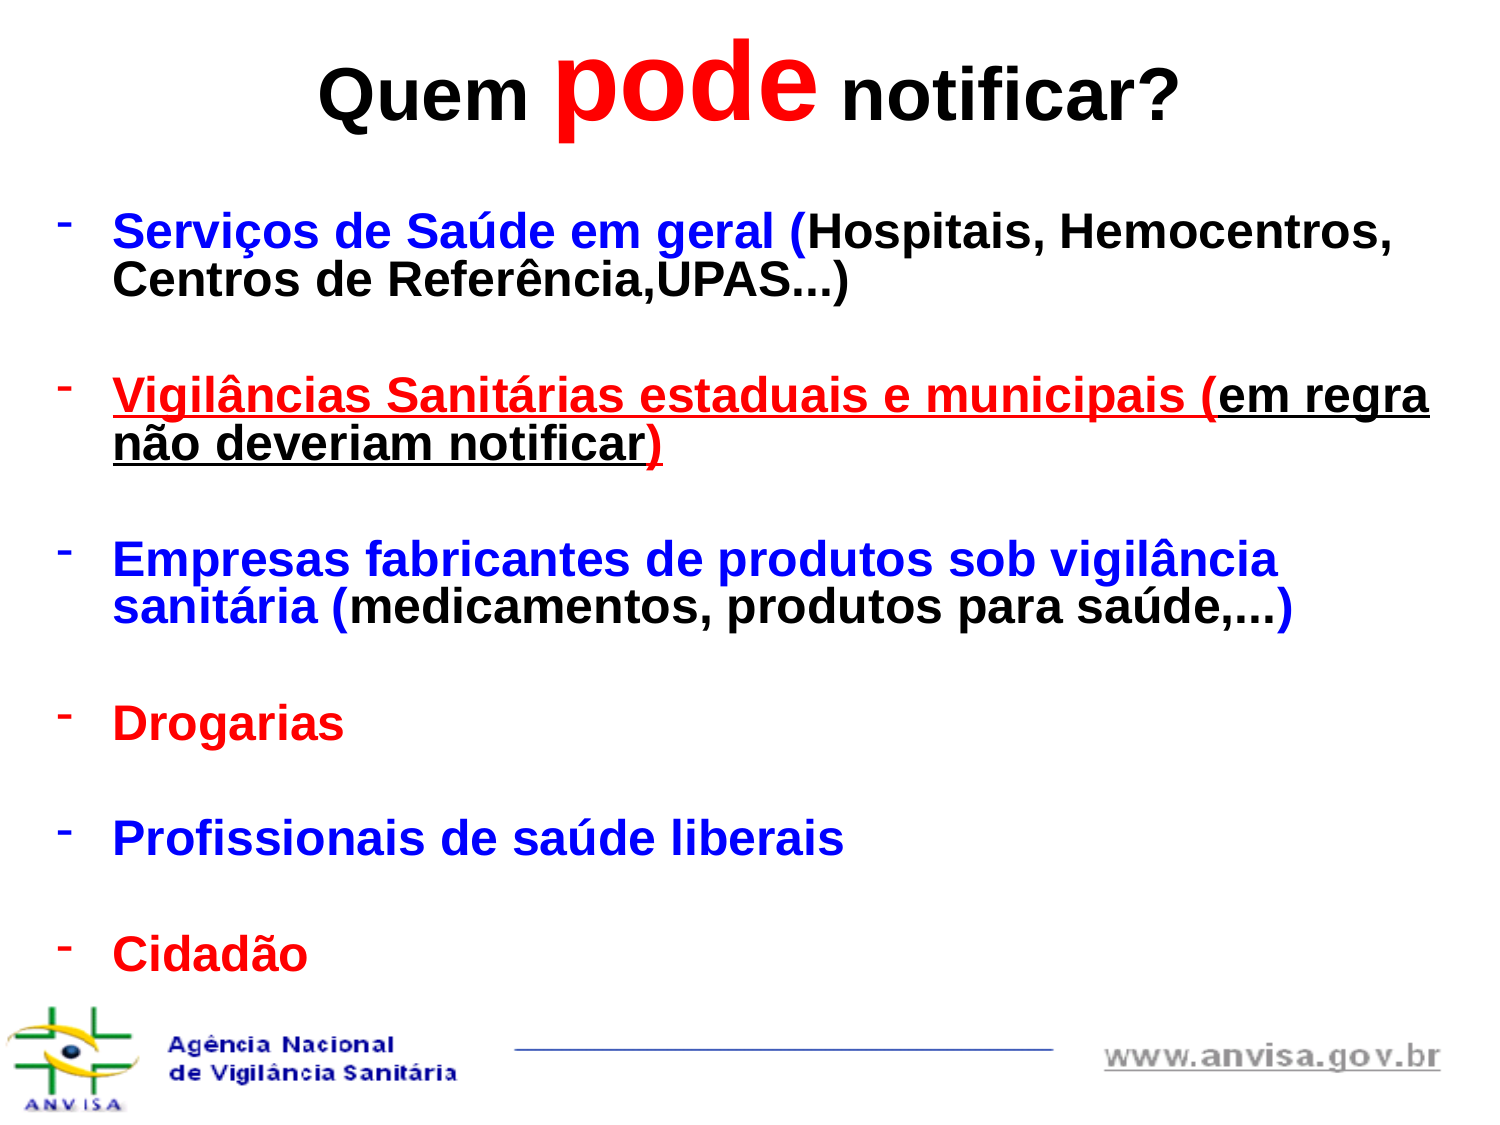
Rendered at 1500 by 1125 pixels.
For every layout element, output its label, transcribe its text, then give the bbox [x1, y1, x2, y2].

list Quem pode notificar? Serviços de Saúde em geral (Hospitais, Hemocentros, Centros de Referência,UPAS...) Vigilâncias Sanitárias estaduais e municipais (em regra não deveriam notificar) Empresas fabricantes de produtos sob vigilância sanitária (medicamentos, produtos para saúde,...) Drogarias Profissionais de saúde liberais Cidadão [41, 0, 1460, 998]
picture [0, 999, 1500, 1125]
